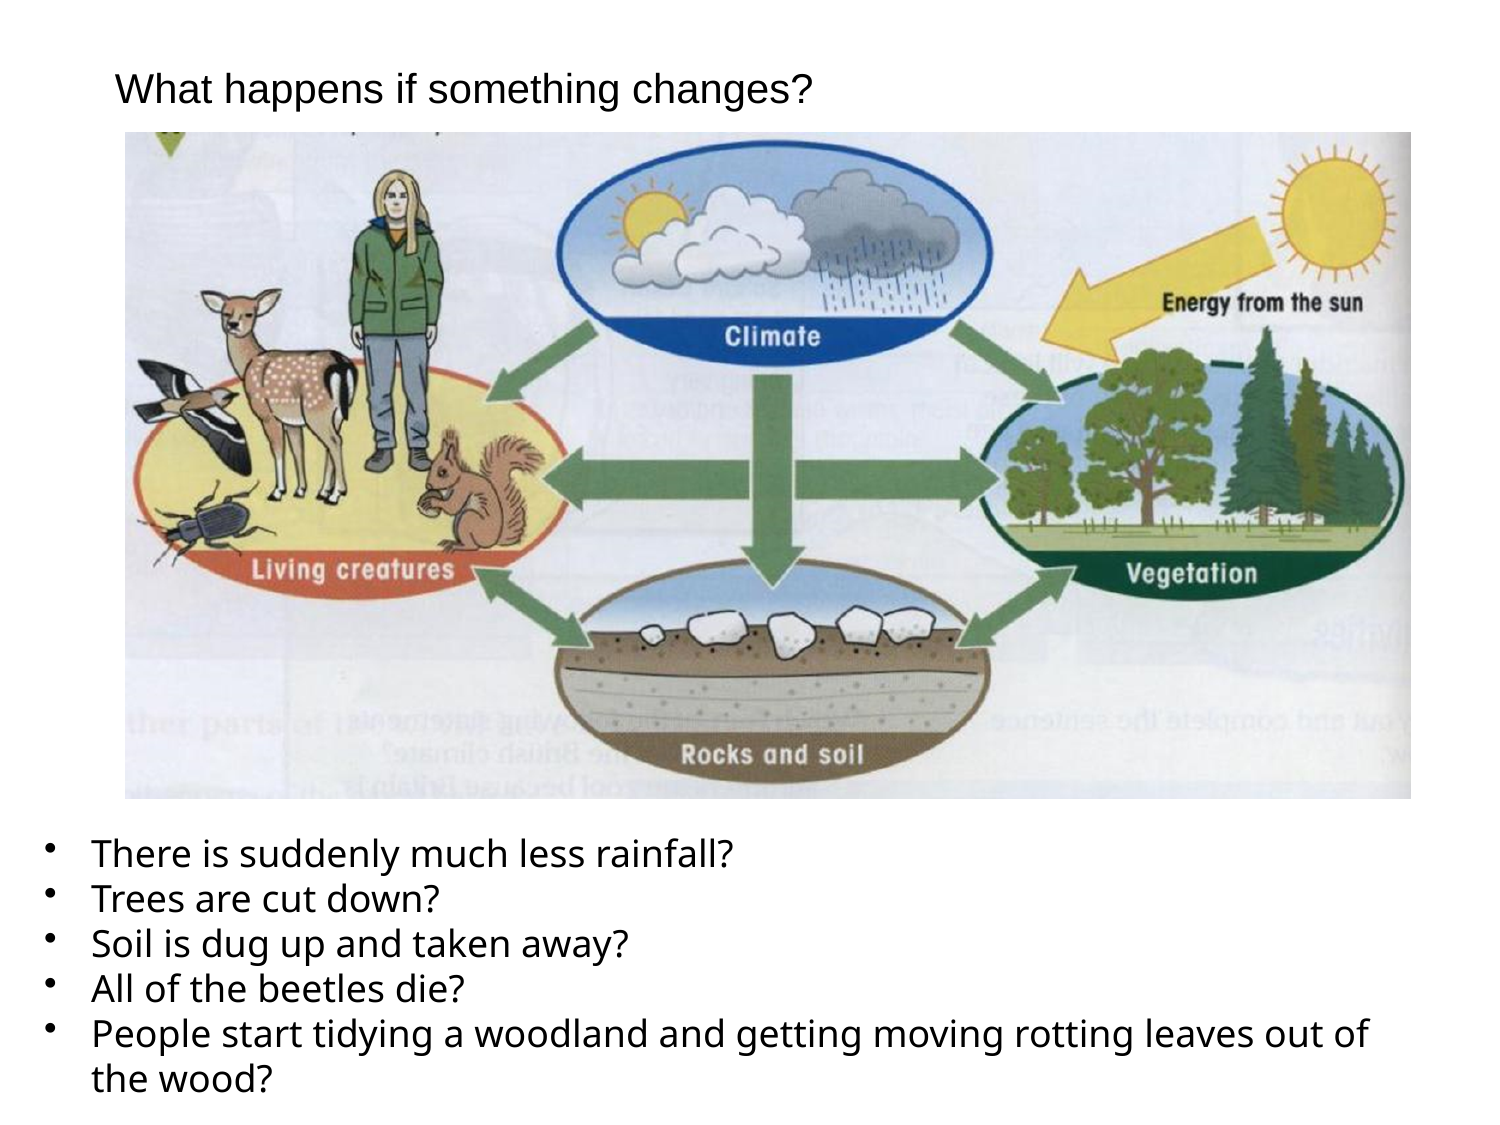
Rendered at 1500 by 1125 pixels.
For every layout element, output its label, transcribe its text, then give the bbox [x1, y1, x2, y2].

picture [124, 132, 1411, 799]
text_box There is suddenly much less rainfall? Trees are cut down? Soil is dug up and taken away? All of the beetles die? People start tidying a woodland and getting moving rotting leaves out of the wood? [29, 822, 1436, 1108]
text_box What happens if something changes? [100, 54, 1436, 120]
